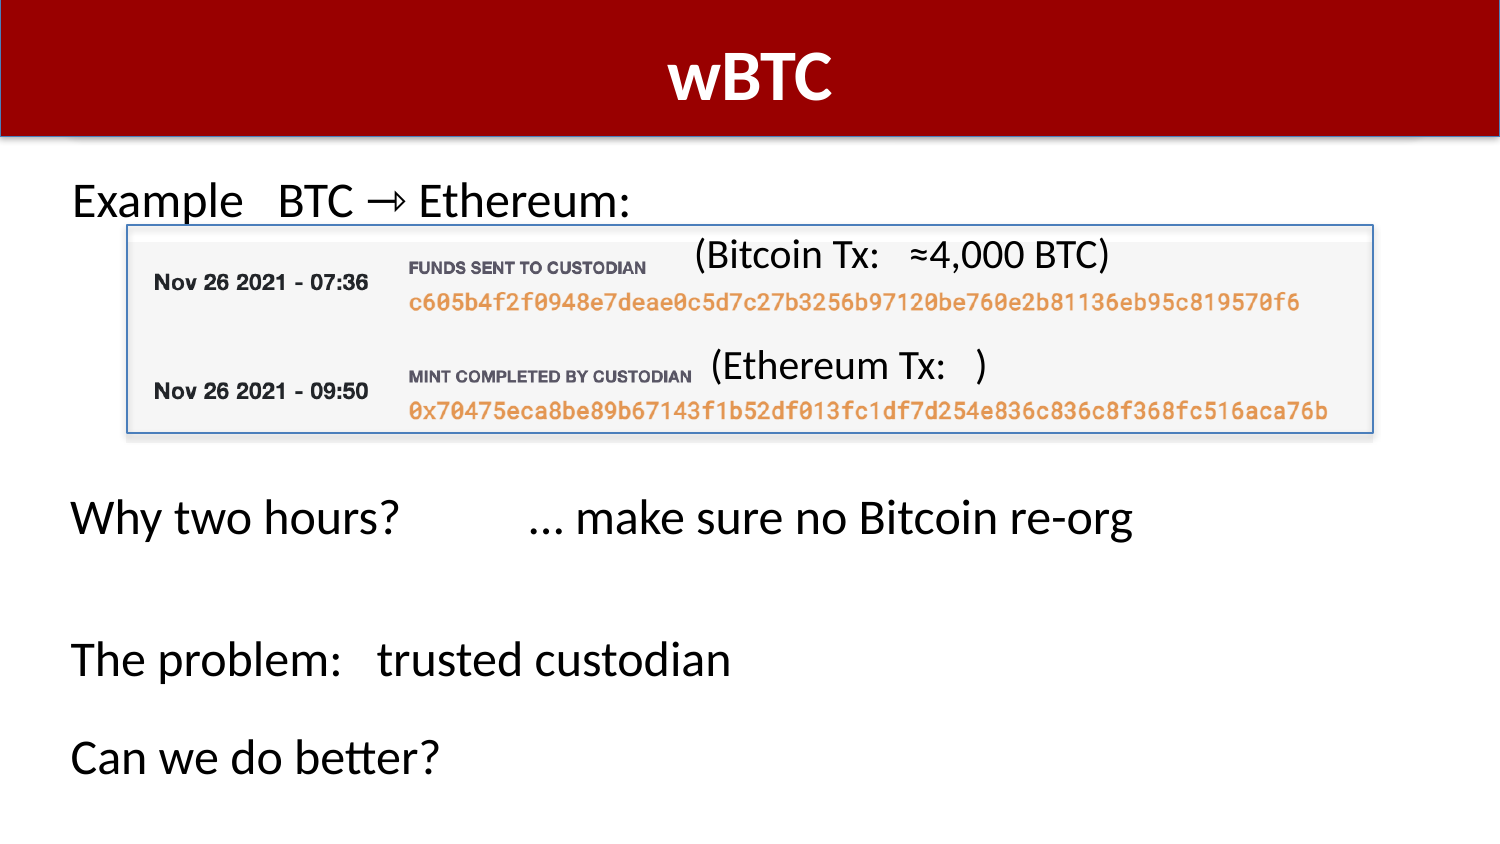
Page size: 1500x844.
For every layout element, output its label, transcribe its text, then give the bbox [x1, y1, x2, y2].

text_box The problem: trusted custodian Can we do better? [55, 619, 747, 792]
title wBTC [75, 20, 1425, 123]
picture [126, 241, 1374, 443]
text_box [126, 224, 1374, 241]
text_box Why two hours? [55, 476, 417, 552]
text_box (Bitcoin Tx: ≈4,000 BTC) [679, 219, 1126, 223]
text_box … make sure no Bitcoin re-org [514, 476, 1149, 552]
text_box Example BTC ⇾ Ethereum: [57, 159, 647, 235]
